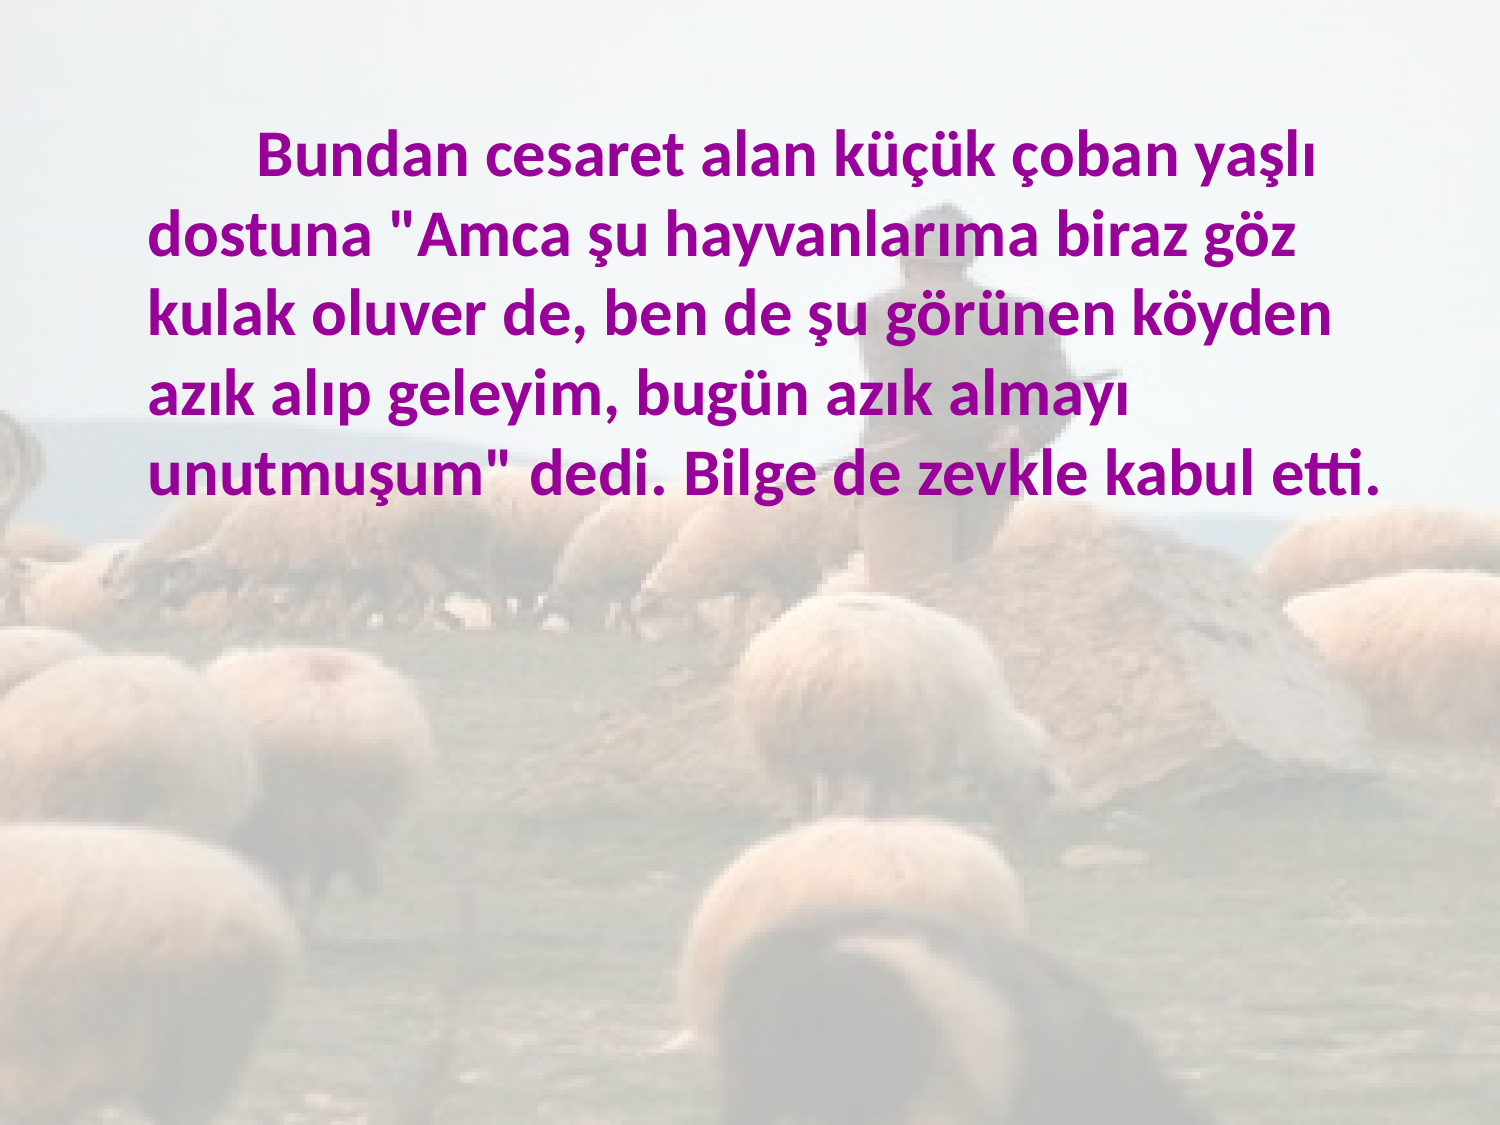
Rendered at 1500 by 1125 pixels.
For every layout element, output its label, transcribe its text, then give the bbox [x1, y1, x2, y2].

list Bundan cesaret alan küçük çoban yaşlı dostuna "Amca şu hayvanlarıma biraz göz kulak oluver de, ben de şu görünen köyden azık alıp geleyim, bugün azık almayı unutmuşum" dedi. Bilge de zevkle kabul etti. [76, 101, 1427, 845]
